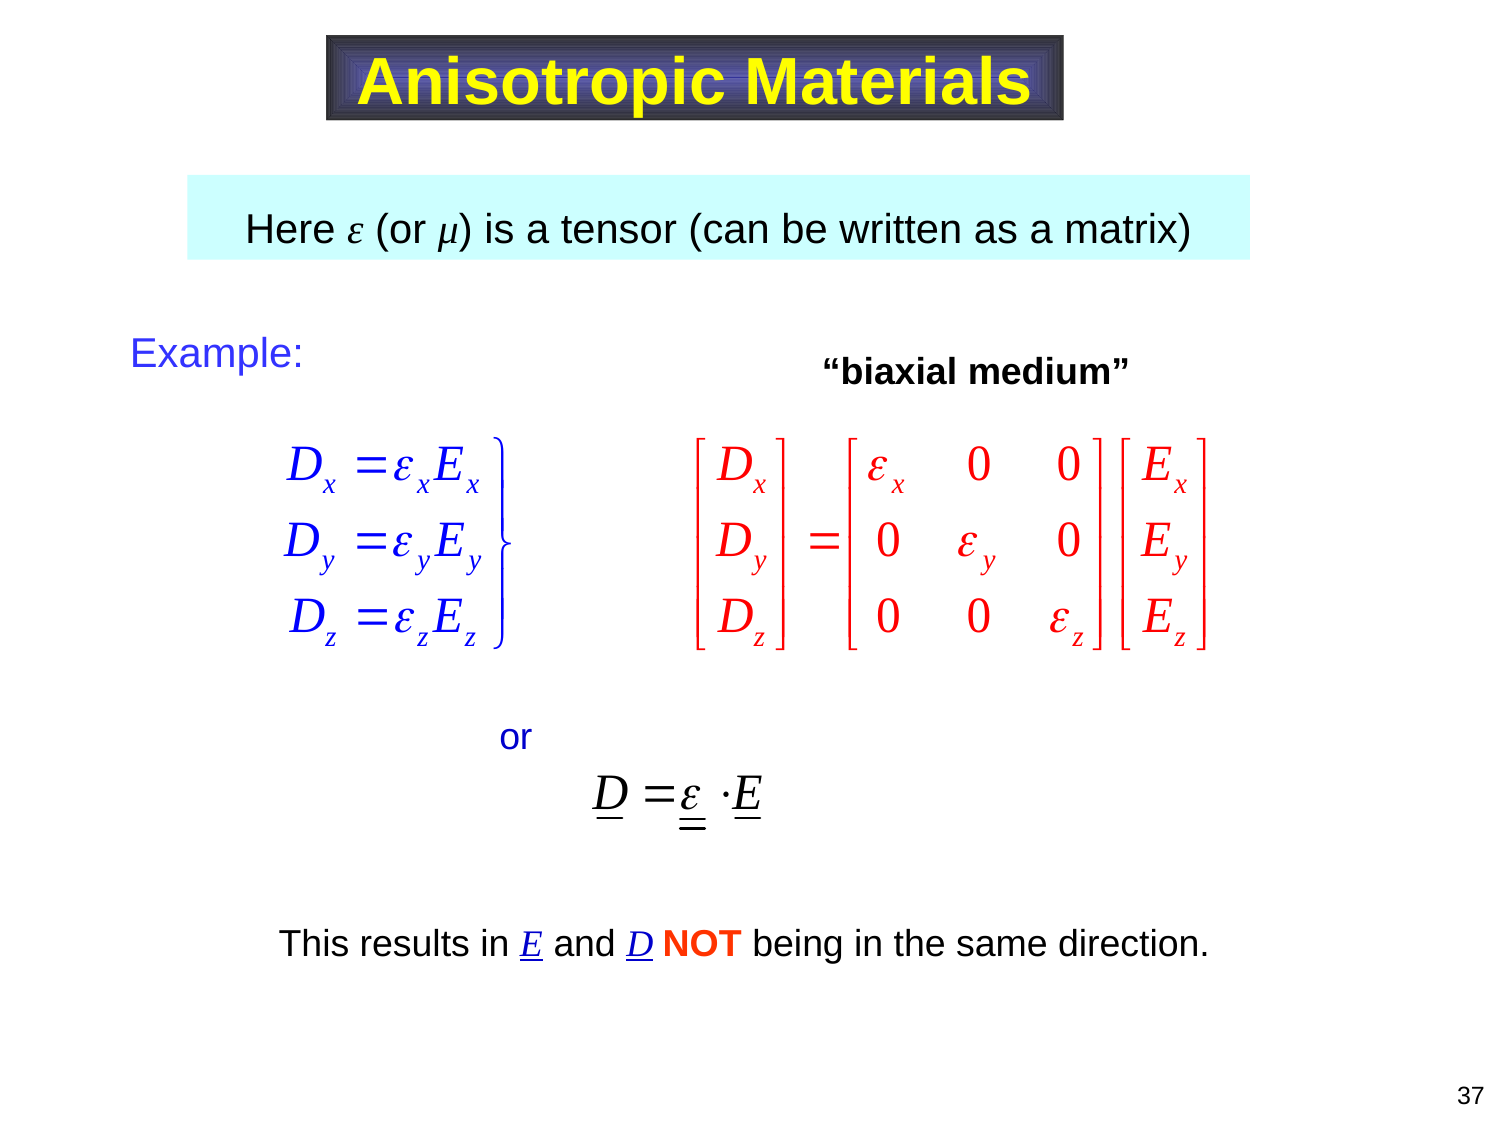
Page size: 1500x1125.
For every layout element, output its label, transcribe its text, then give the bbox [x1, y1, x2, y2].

text_box “biaxial medium” [807, 339, 1146, 400]
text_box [274, 424, 1224, 663]
text_box This results in E and D NOT being in the same direction. [175, 893, 1313, 972]
slide_number 37 [1149, 1065, 1500, 1125]
text_box Example: [115, 318, 320, 383]
text_box Anisotropic Materials [326, 35, 1064, 121]
text_box or [484, 704, 548, 765]
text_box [583, 762, 774, 840]
text_box Here ε (or μ) is a tensor (can be written as a matrix) [187, 174, 1250, 260]
